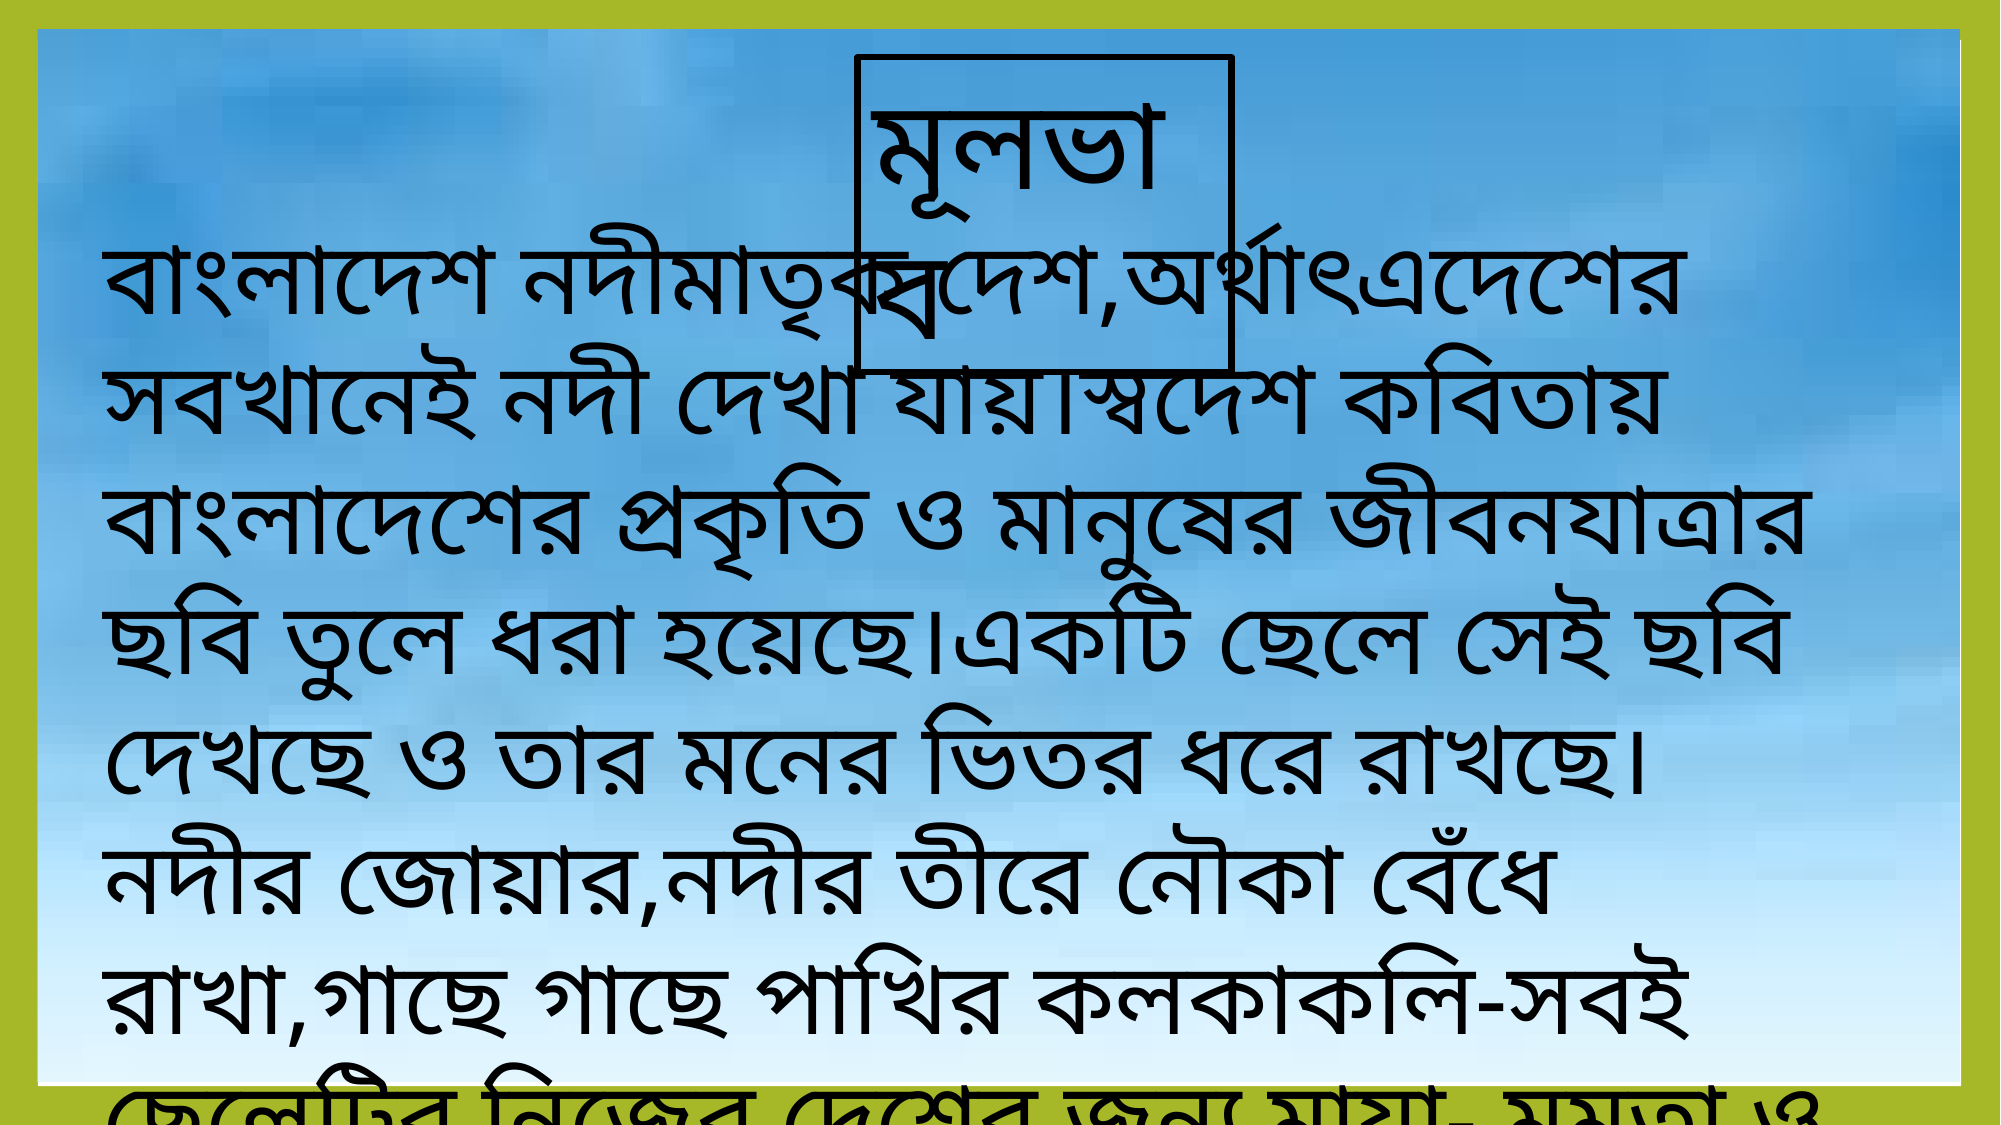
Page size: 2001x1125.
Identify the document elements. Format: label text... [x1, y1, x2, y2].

text_box বাংলাদেশ নদীমাতৃক দেশ,অর্থাৎএদেশের সবখানেই নদী দেখা যায়।স্বদেশ কবিতায় বাংলাদেশের প্রকৃতি ও মানুষের জীবনযাত্রার ছবি তুলে ধরা হয়েছে।একটি ছেলে সেই ছবি দেখছে ও তার মনের ভিতর ধরে রাখছে।নদীর জোয়ার,নদীর তীরে নৌকা বেঁধে রাখা,গাছে গাছে পাখির কলকাকলি-সবই ছেলেটির নিজের দেশের জন্য মায়া- মমতা ও ভালোবাসার অনুভূতি জোগাচ্ছে। [88, 1091, 1870, 1125]
picture [37, 29, 1961, 1082]
